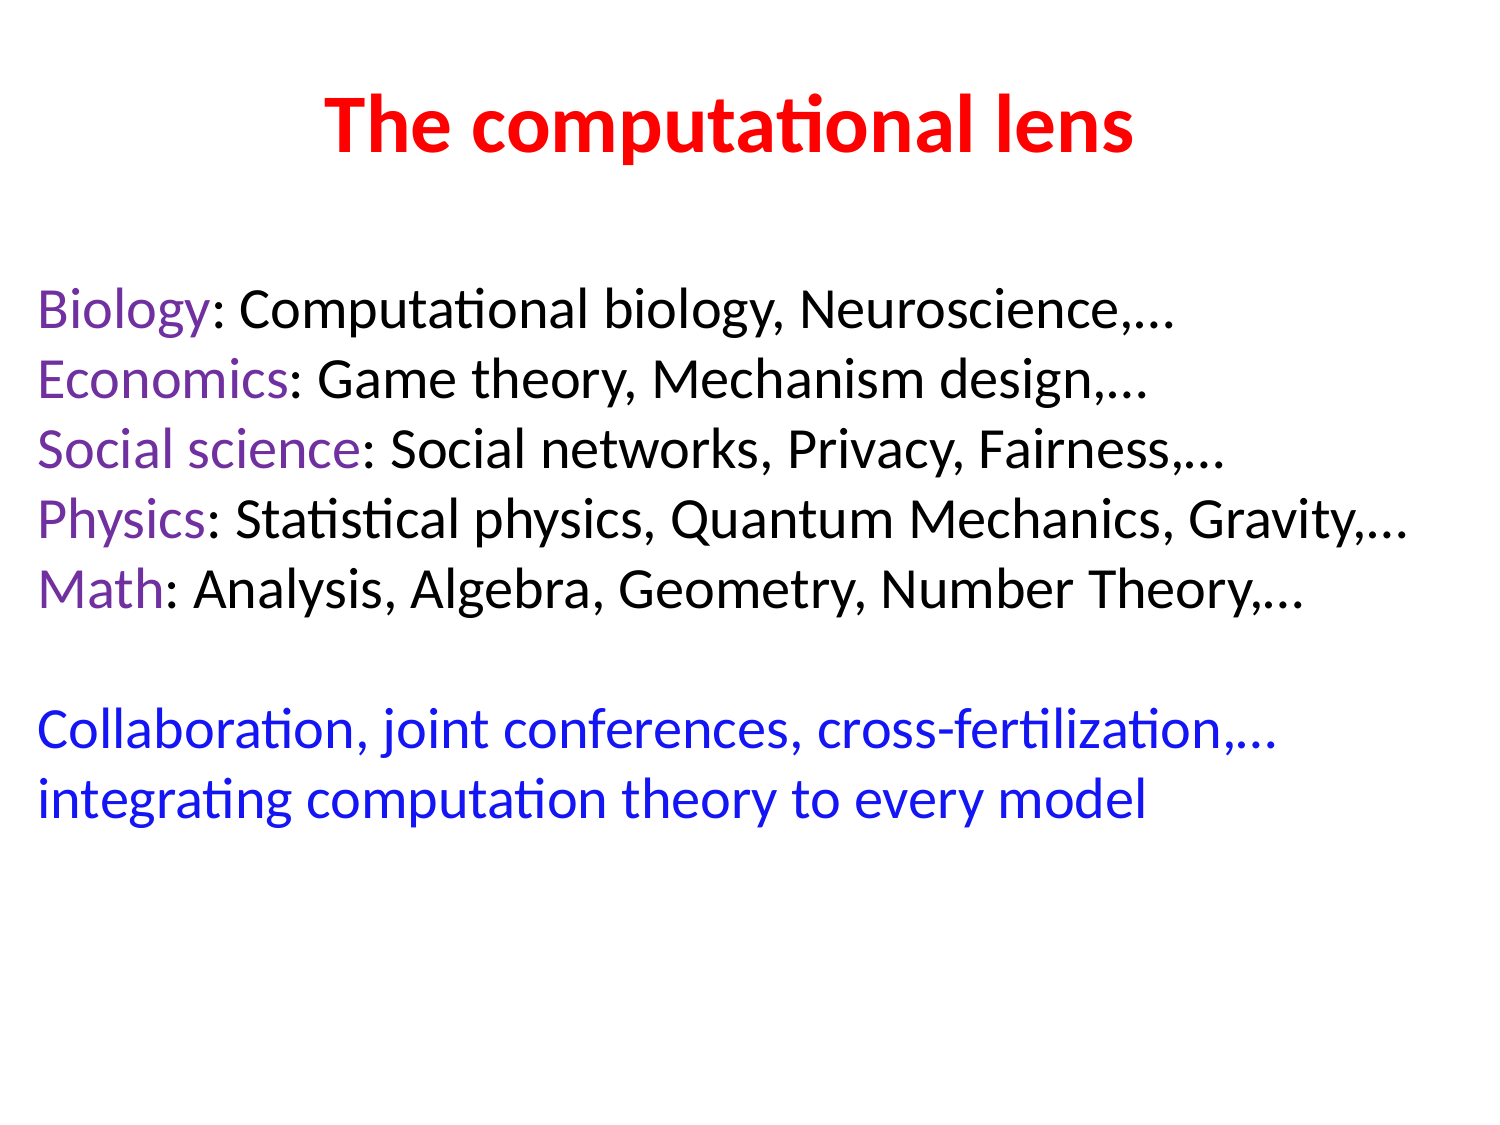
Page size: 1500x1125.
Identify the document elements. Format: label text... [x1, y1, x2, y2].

text_box Biology: Computational biology, Neuroscience,… Economics: Game theory, Mechanism design,… Social science: Social networks, Privacy, Fairness,… Physics: Statistical physics, Quantum Mechanics, Gravity,… Math: Analysis, Algebra, Geometry, Number Theory,… Collaboration, joint conferences, cross-fertilization,… integrating computation theory to every model [22, 262, 1438, 1117]
title The computational lens [22, 24, 1438, 213]
